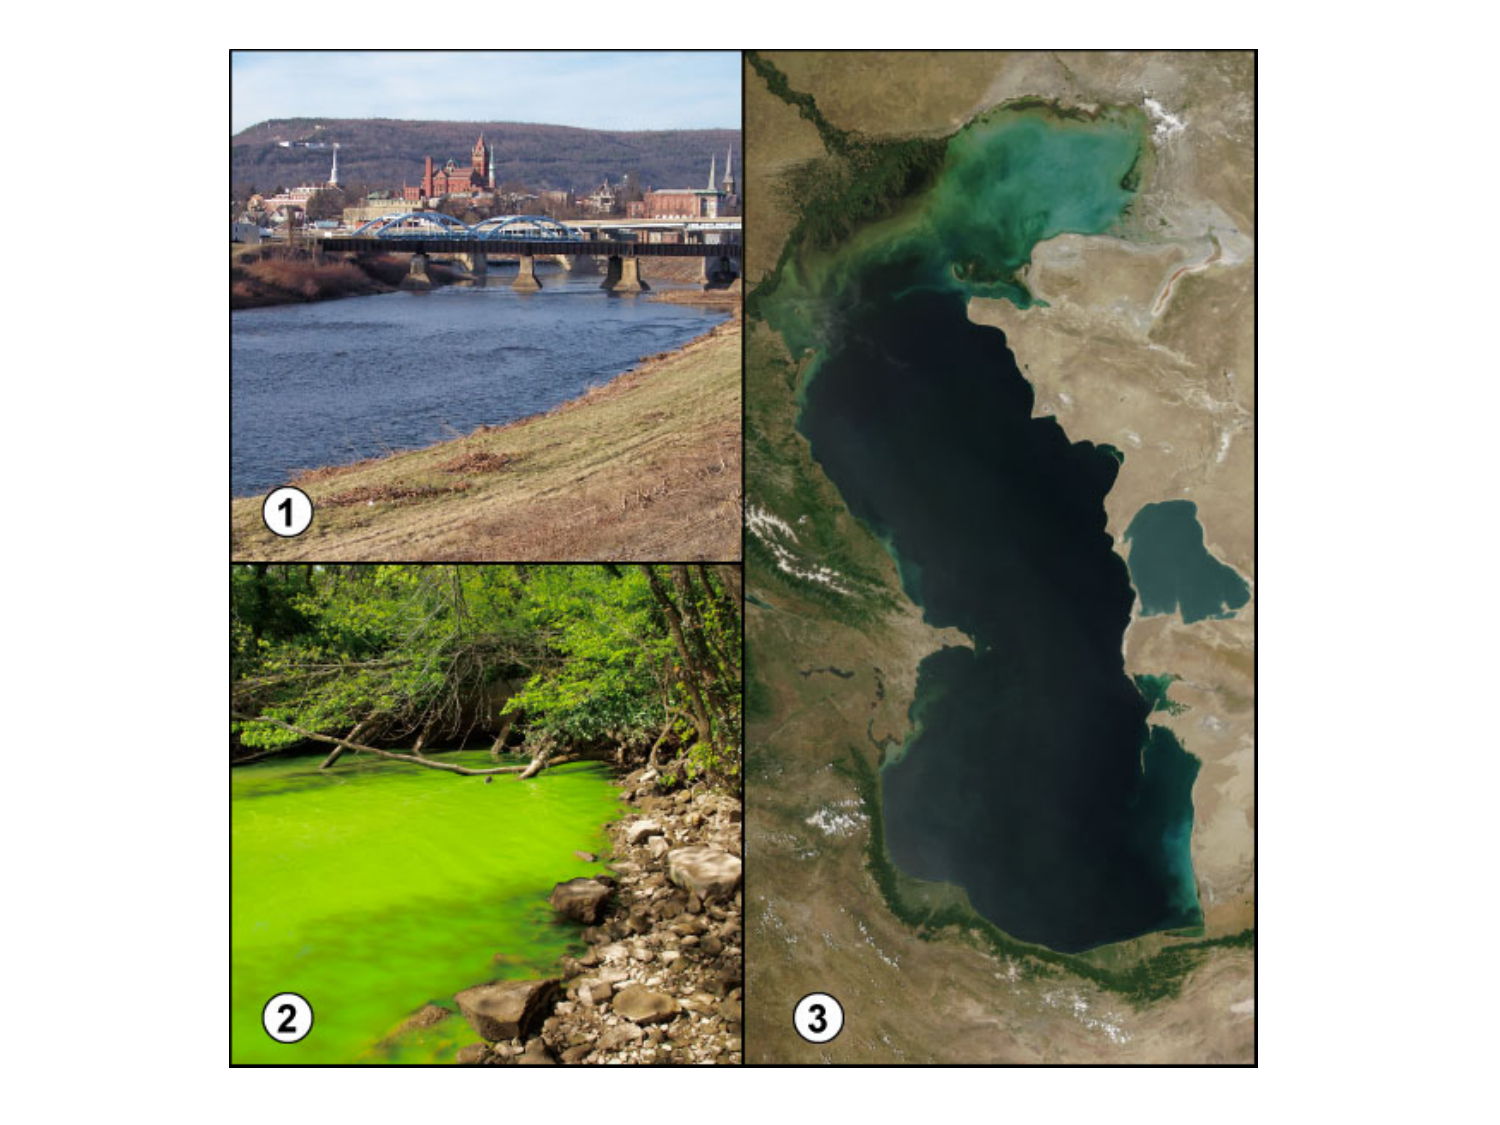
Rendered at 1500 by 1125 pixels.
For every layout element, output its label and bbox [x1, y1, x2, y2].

picture [229, 49, 1258, 1068]
